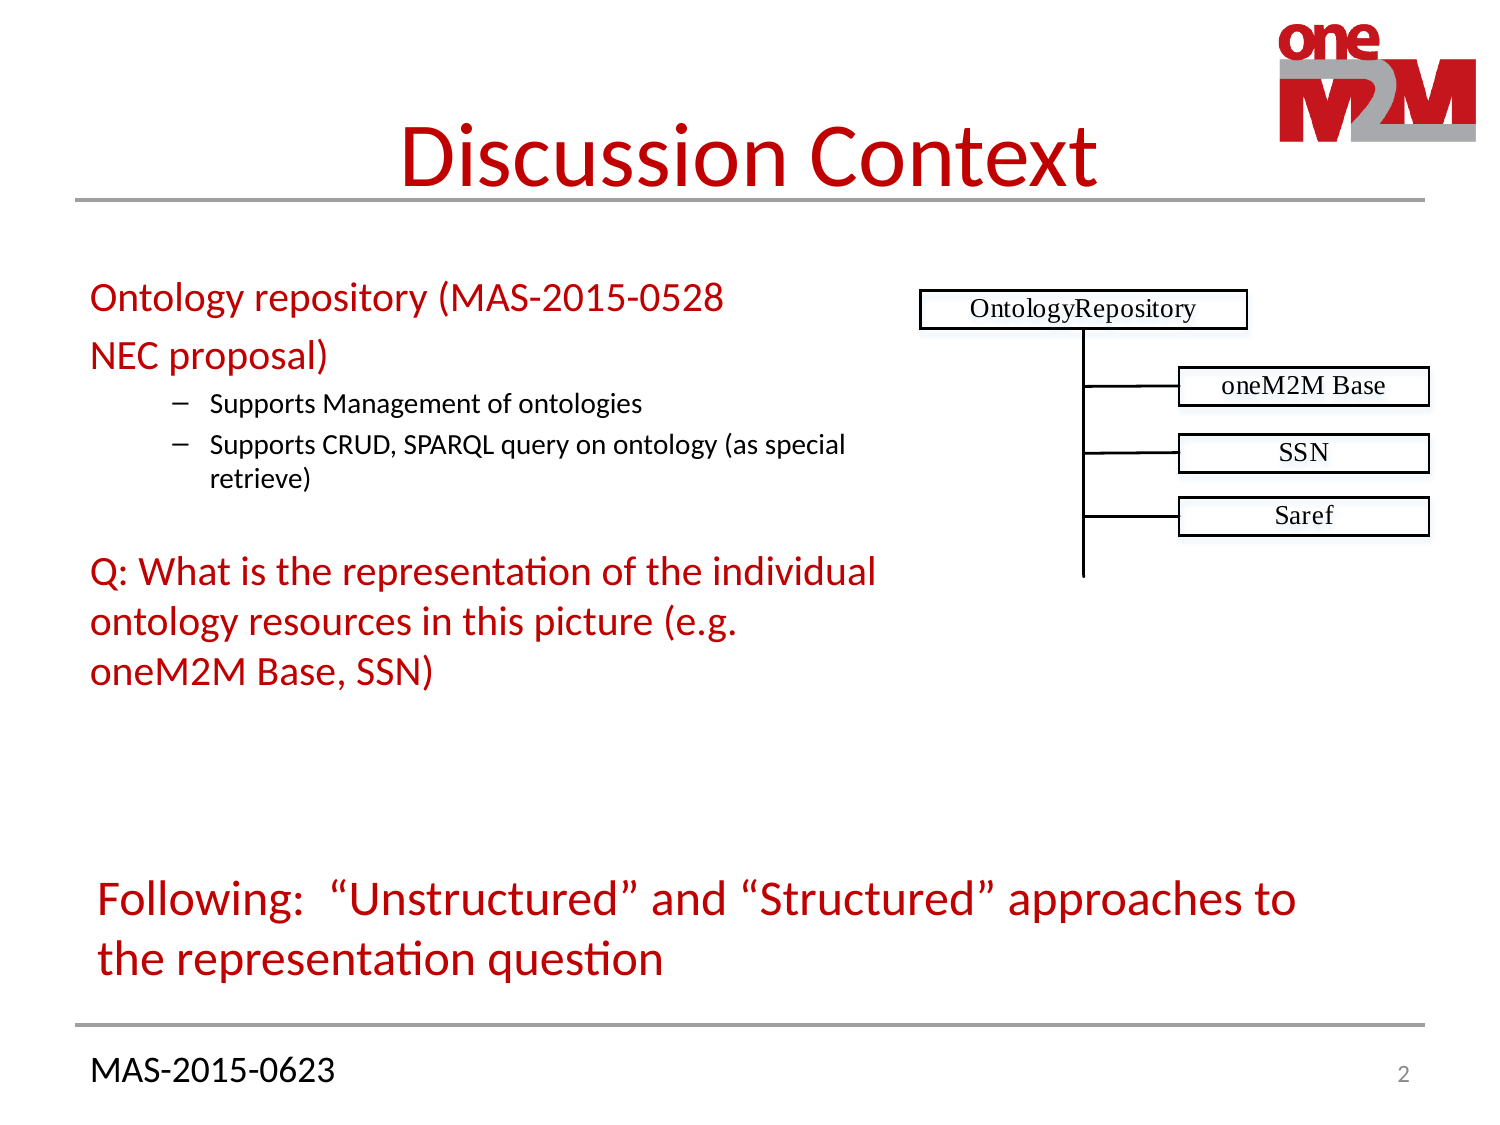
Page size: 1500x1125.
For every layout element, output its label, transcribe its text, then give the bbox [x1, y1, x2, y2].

slide_number 2 [1074, 1042, 1425, 1103]
text_box Following: “Unstructured” and “Structured” approaches to the representation question [82, 858, 1391, 994]
title Discussion Context [75, 87, 1425, 275]
list Ontology repository (MAS-2015-0528 NEC proposal) Supports Management of ontologies Supports CRUD, SPARQL query on ontology (as special retrieve) Q: What is the representation of the individual ontology resources in this picture (e.g. oneM2M Base, SSN) [75, 262, 909, 776]
picture [1254, 0, 1500, 168]
picture [908, 279, 1441, 579]
